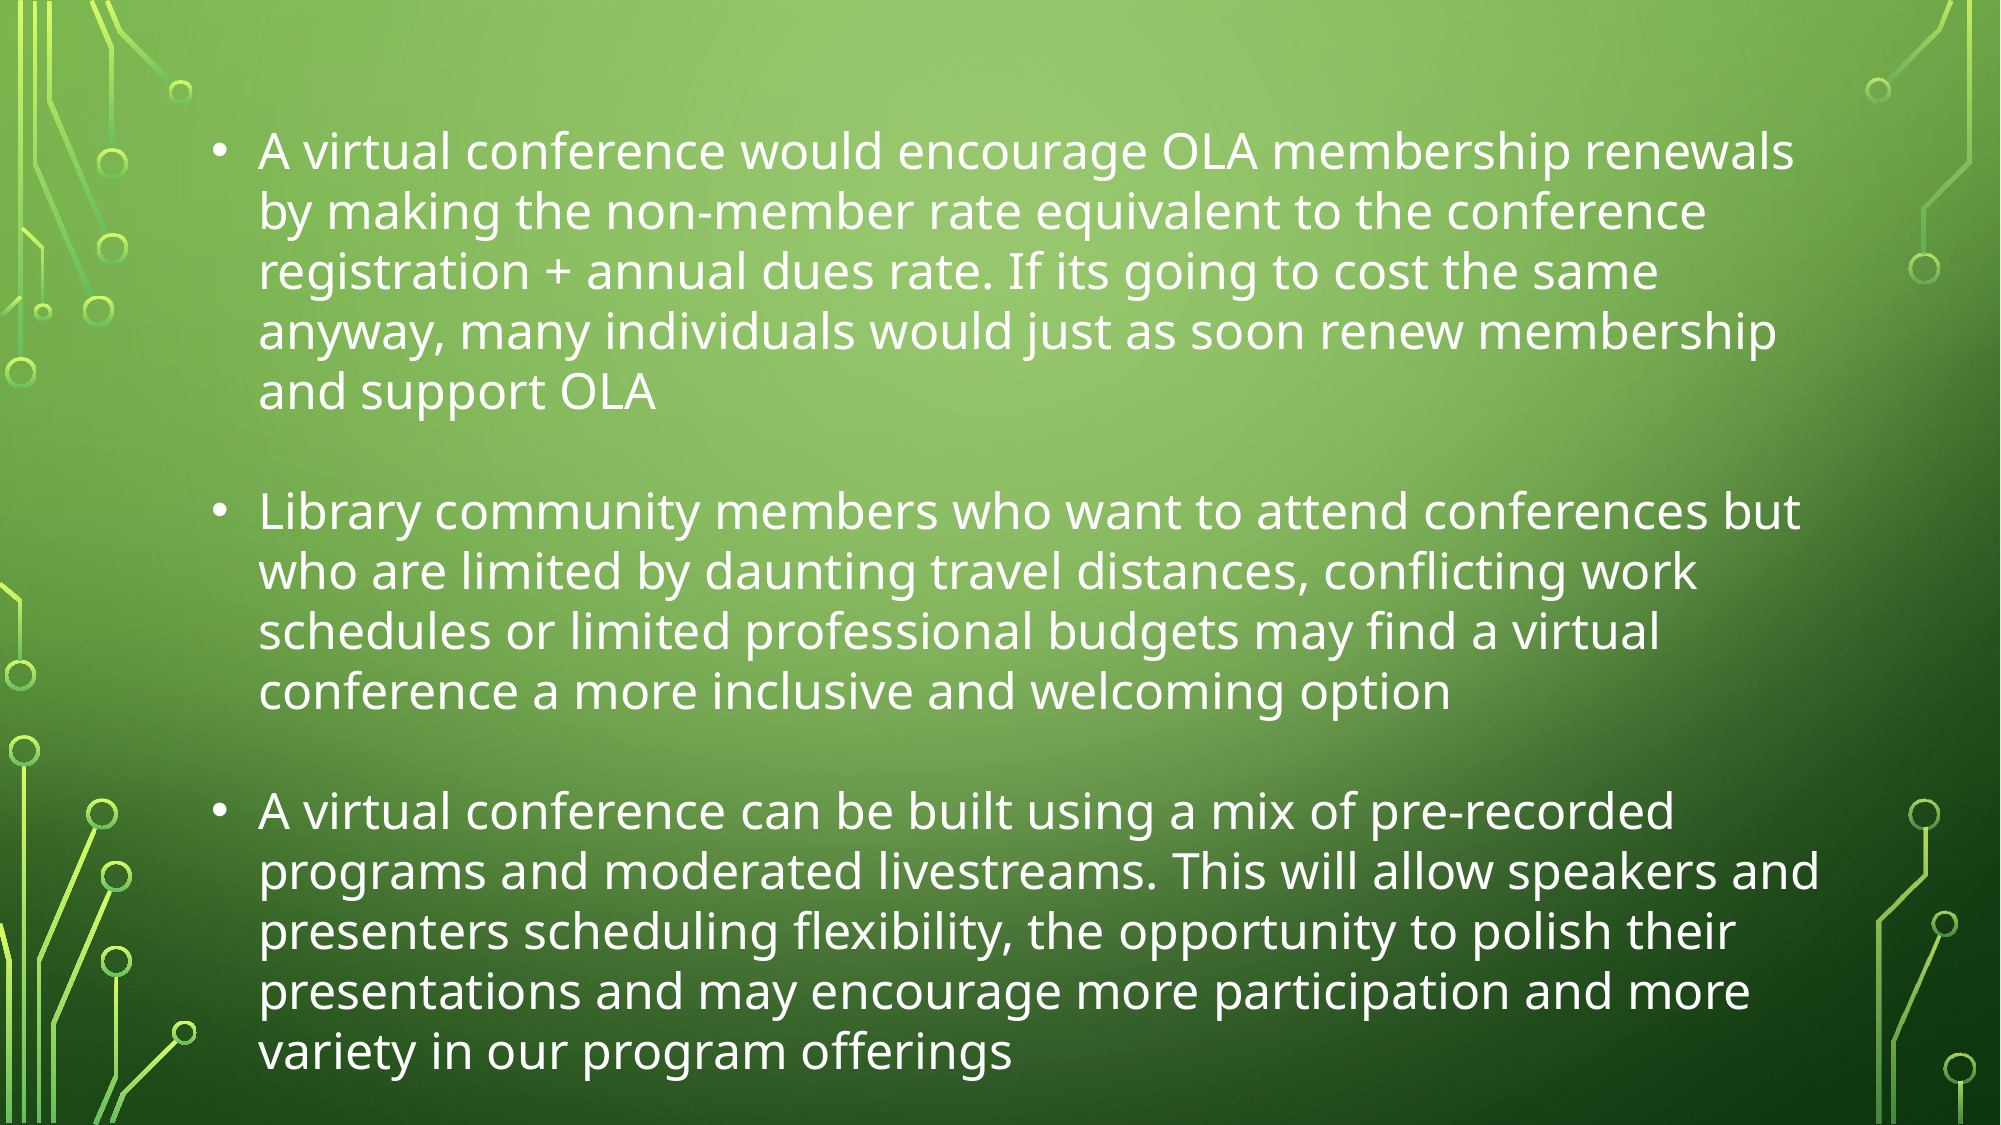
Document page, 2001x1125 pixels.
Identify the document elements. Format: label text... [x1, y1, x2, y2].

text_box A virtual conference would encourage OLA membership renewals by making the non-member rate equivalent to the conference registration + annual dues rate. If its going to cost the same anyway, many individuals would just as soon renew membership and support OLA Library community members who want to attend conferences but who are limited by daunting travel distances, conflicting work schedules or limited professional budgets may find a virtual conference a more inclusive and welcoming option A virtual conference can be built using a mix of pre-recorded programs and moderated livestreams. This will allow speakers and presenters scheduling flexibility, the opportunity to polish their presentations and may encourage more participation and more variety in our program offerings [196, 111, 1838, 1125]
